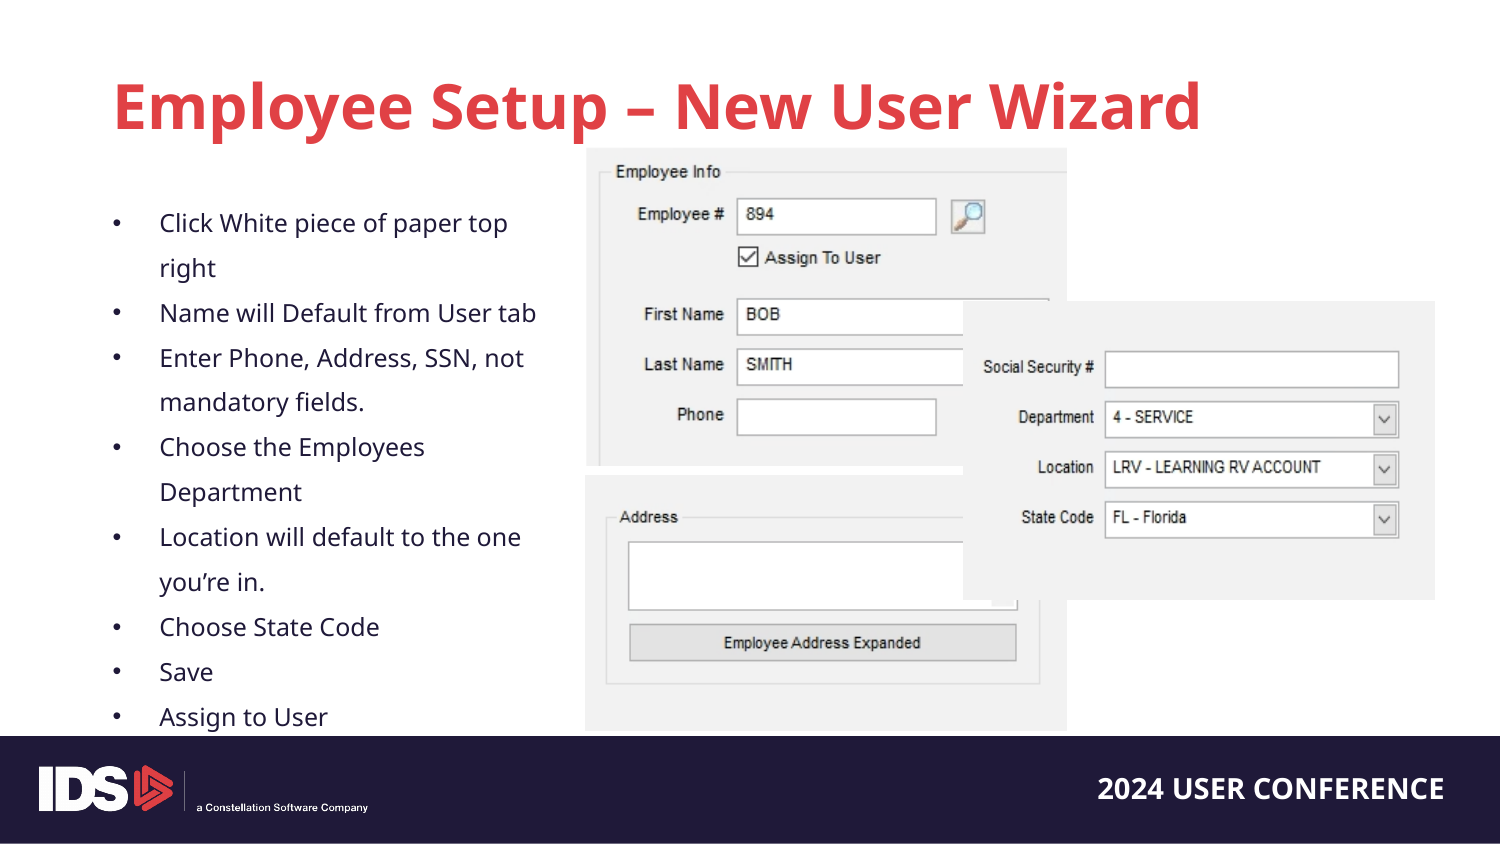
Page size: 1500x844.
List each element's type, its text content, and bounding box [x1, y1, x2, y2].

picture [39, 765, 368, 813]
list Employee Setup – New User Wizard [97, 52, 1375, 146]
list Click White piece of paper top right Name will Default from User tab Enter Phone, Address, SSN, not mandatory fields. Choose the Employees Department Location will default to the one you’re in. Choose State Code Save Assign to User Save [97, 177, 568, 724]
picture [585, 145, 1435, 732]
